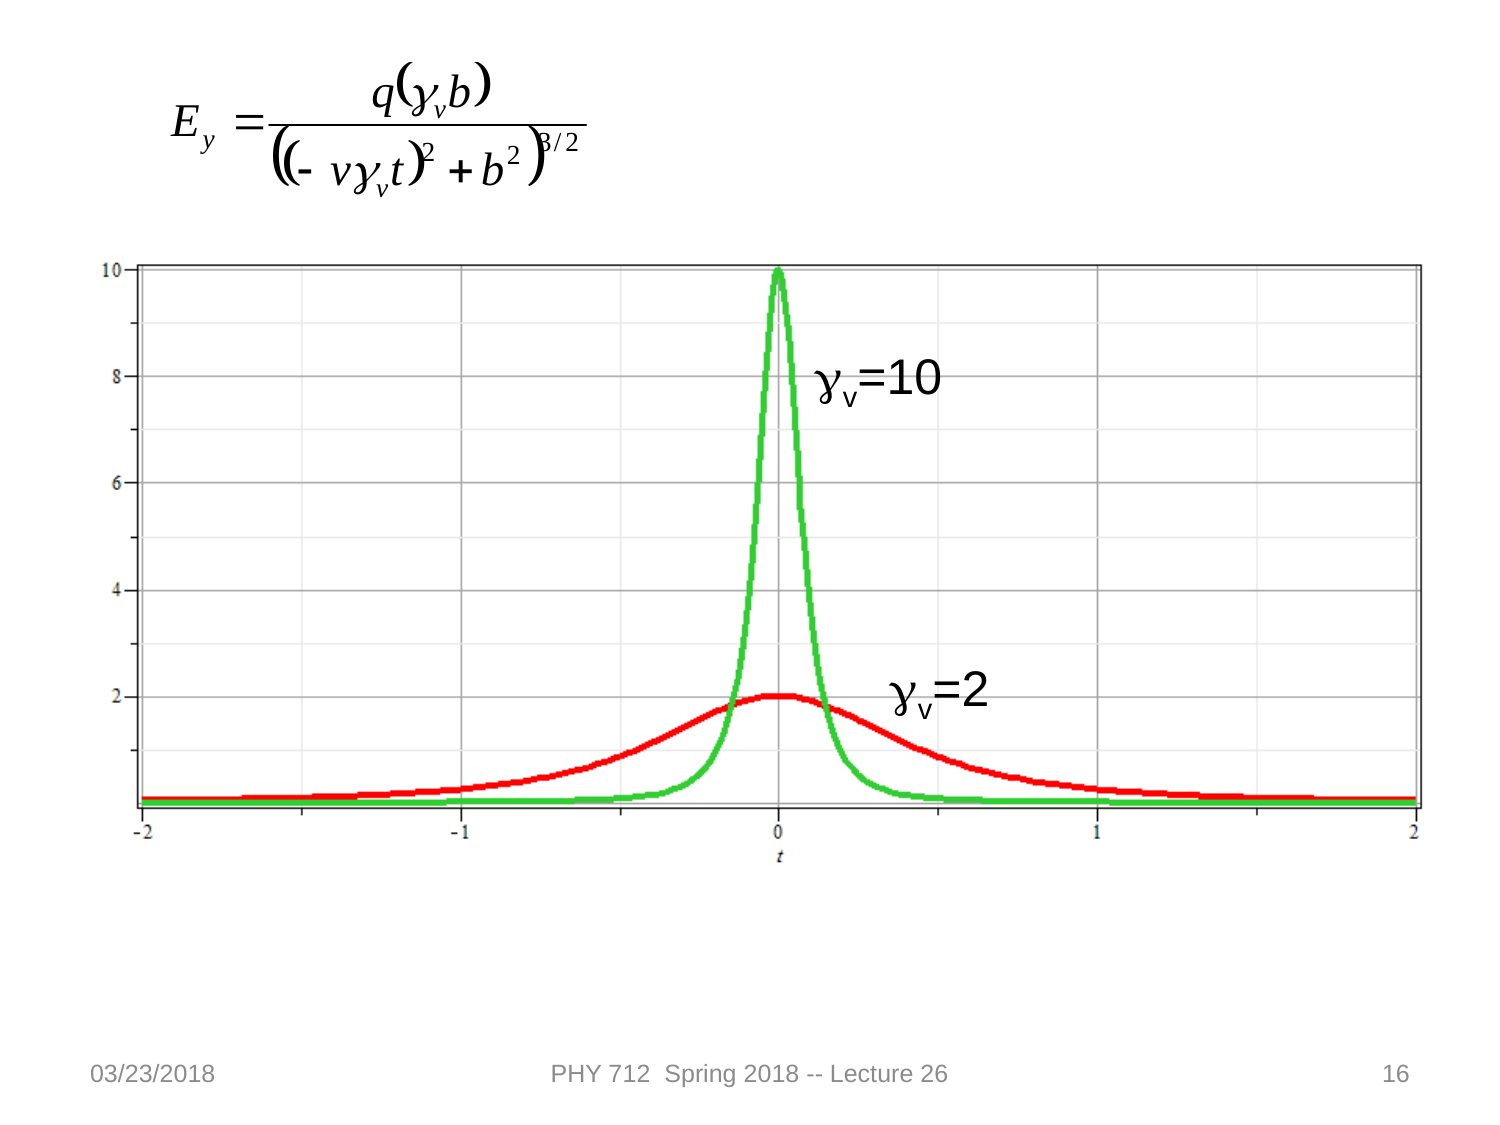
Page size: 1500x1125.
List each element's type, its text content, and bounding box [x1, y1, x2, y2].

picture [70, 249, 1430, 876]
slide_number 16 [1074, 1042, 1425, 1103]
footer PHY 712 Spring 2018 -- Lecture 26 [512, 1042, 988, 1103]
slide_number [75, 1042, 425, 1103]
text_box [162, 62, 597, 208]
